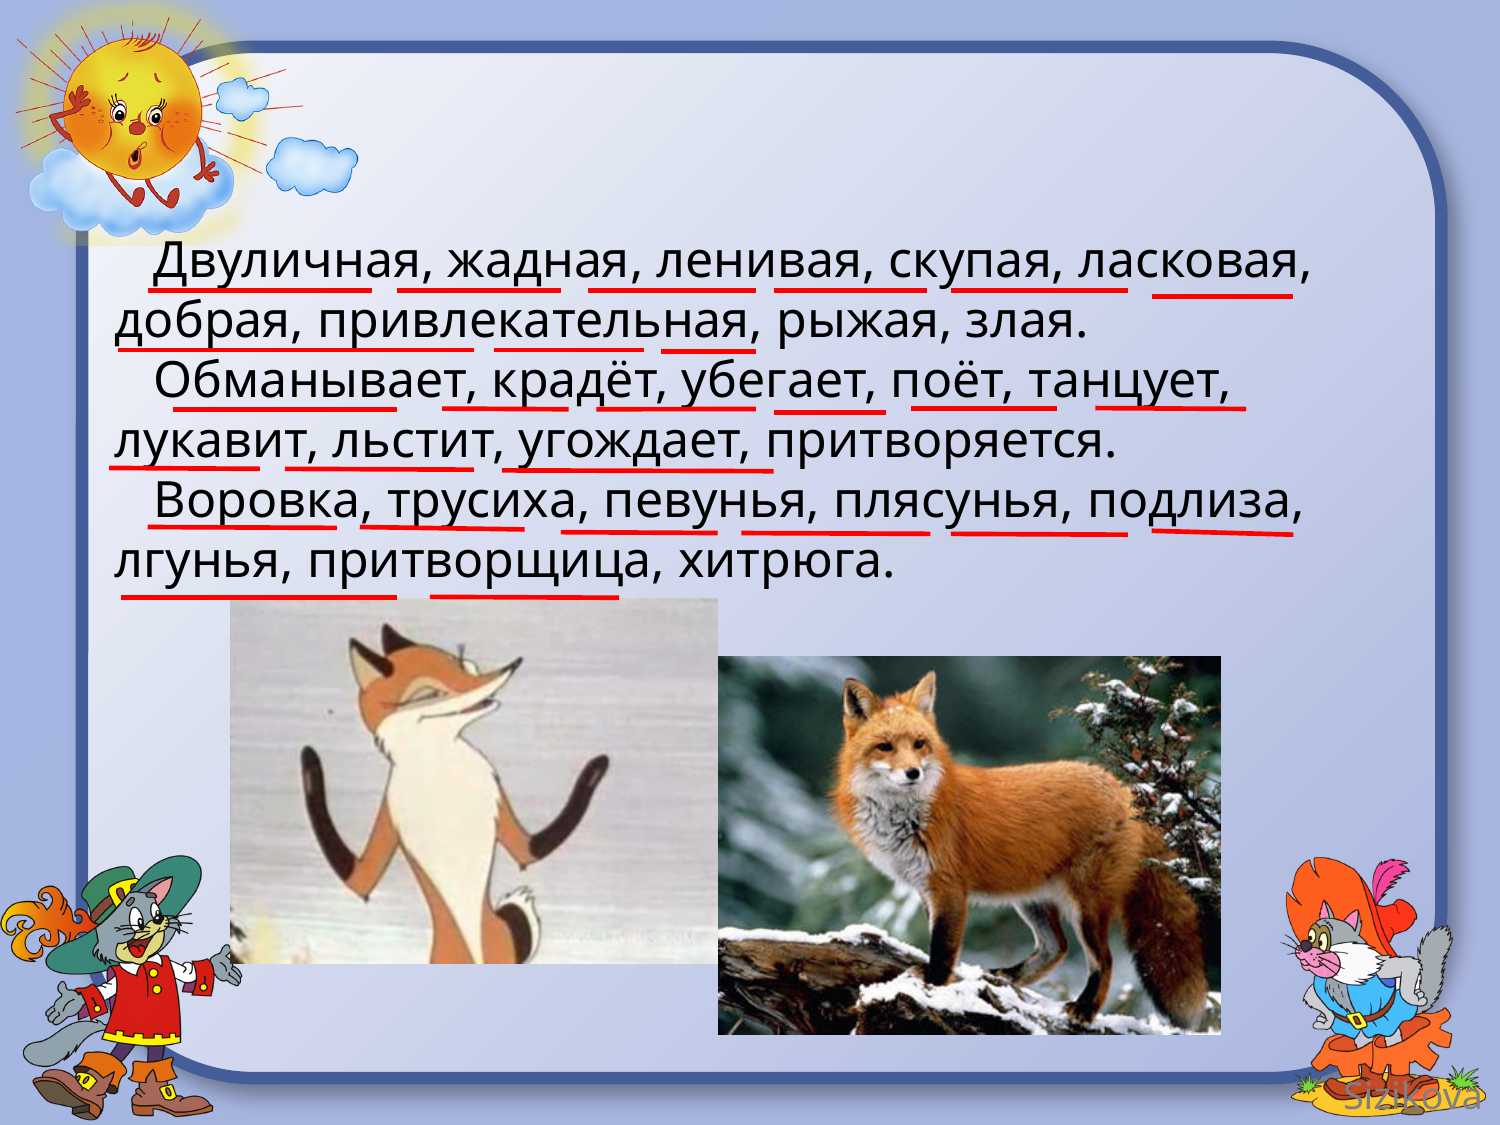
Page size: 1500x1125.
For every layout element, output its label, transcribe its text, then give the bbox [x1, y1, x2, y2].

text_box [359, 526, 525, 530]
picture [1257, 843, 1500, 1125]
picture [0, 0, 370, 246]
text_box Двуличная, жадная, ленивая, скупая, ласковая, добрая, привлекательная, рыжая, злая. Обманывает, крадёт, убегает, поёт, танцует, лукавит, льстит, угождает, притворяется. Воровка, трусиха, певунья, плясунья, подлиза, лгунья, притворщица, хитрюга. [100, 219, 1412, 595]
picture [0, 598, 1221, 1125]
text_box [1151, 530, 1294, 535]
